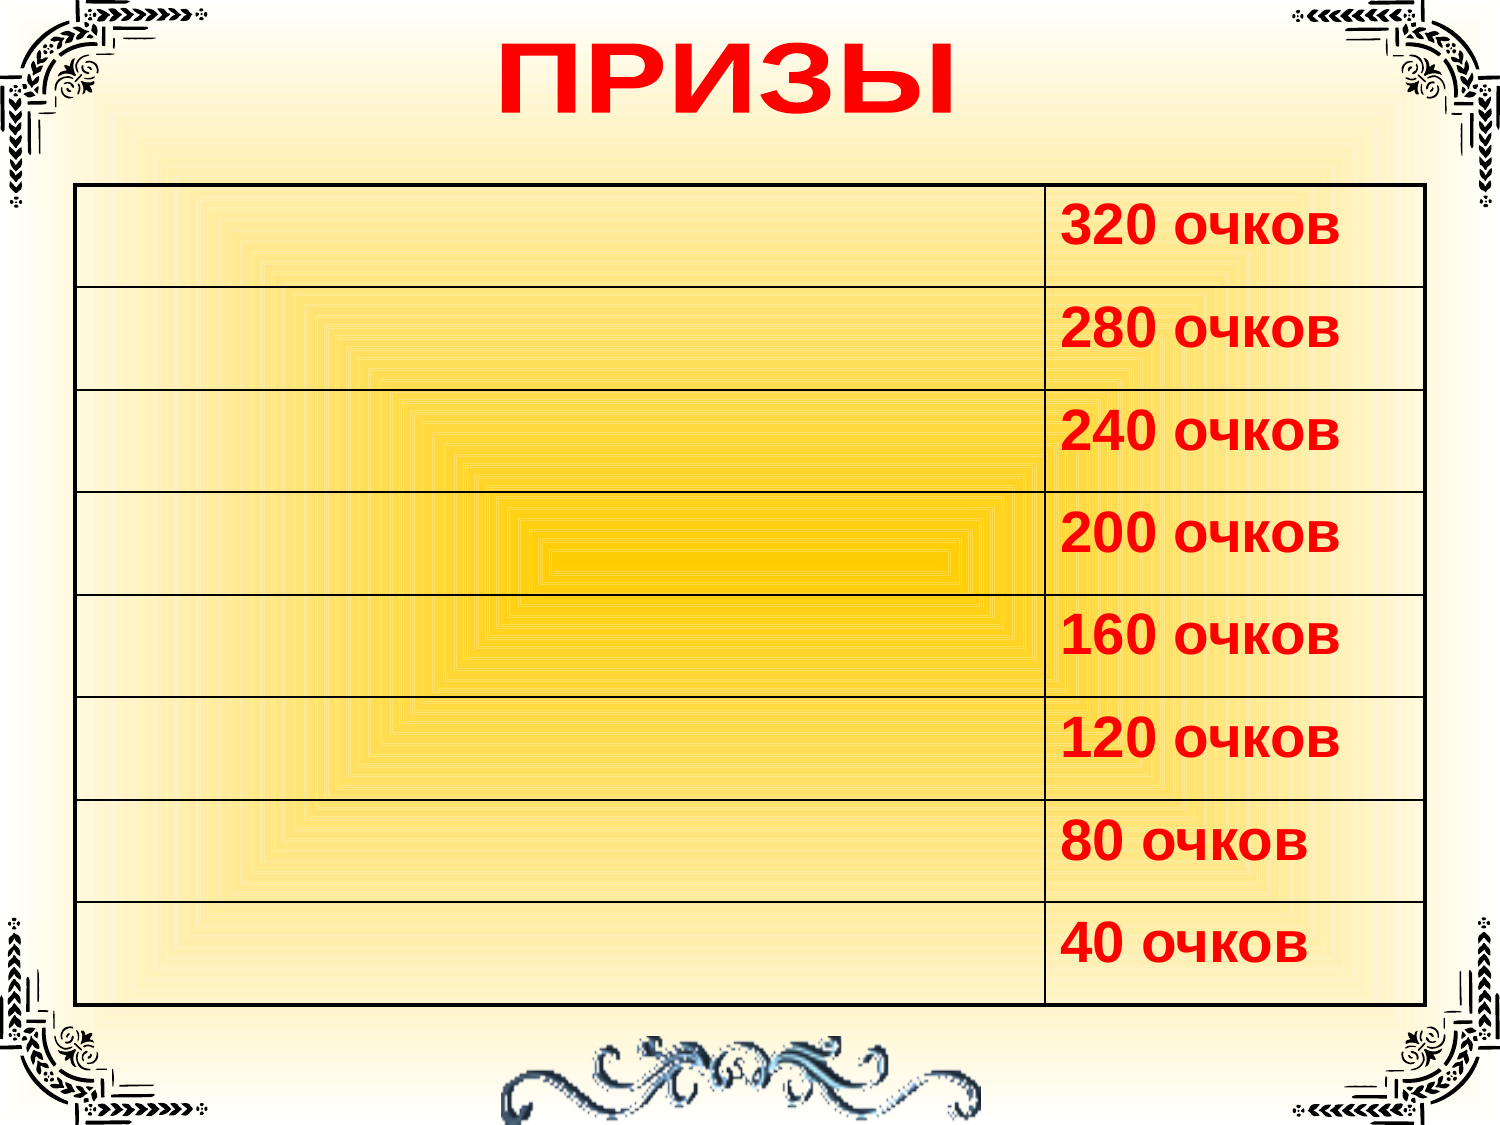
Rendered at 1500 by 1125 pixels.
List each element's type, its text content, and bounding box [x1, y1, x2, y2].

table_cell [77, 288, 1044, 389]
table_cell 160 очков [1046, 596, 1423, 696]
table_cell [77, 493, 1044, 594]
table_header 320 очков [1046, 187, 1423, 286]
table_cell [77, 903, 1044, 1003]
table_cell 240 очков [1046, 391, 1423, 491]
table_cell 80 очков [1046, 801, 1423, 901]
table_cell [77, 391, 1044, 491]
table_cell [77, 596, 1044, 696]
table_cell [77, 698, 1044, 799]
table_cell 120 очков [1046, 698, 1423, 799]
table_cell 200 очков [1046, 493, 1423, 594]
table_cell [77, 801, 1044, 901]
picture [1291, 0, 1500, 209]
picture [0, 0, 209, 209]
picture [501, 1036, 981, 1125]
picture [0, 916, 209, 1125]
table_cell 40 очков [1046, 903, 1423, 1003]
picture [1291, 916, 1500, 1125]
table_cell 280 очков [1046, 288, 1423, 389]
table_header [77, 187, 1044, 286]
